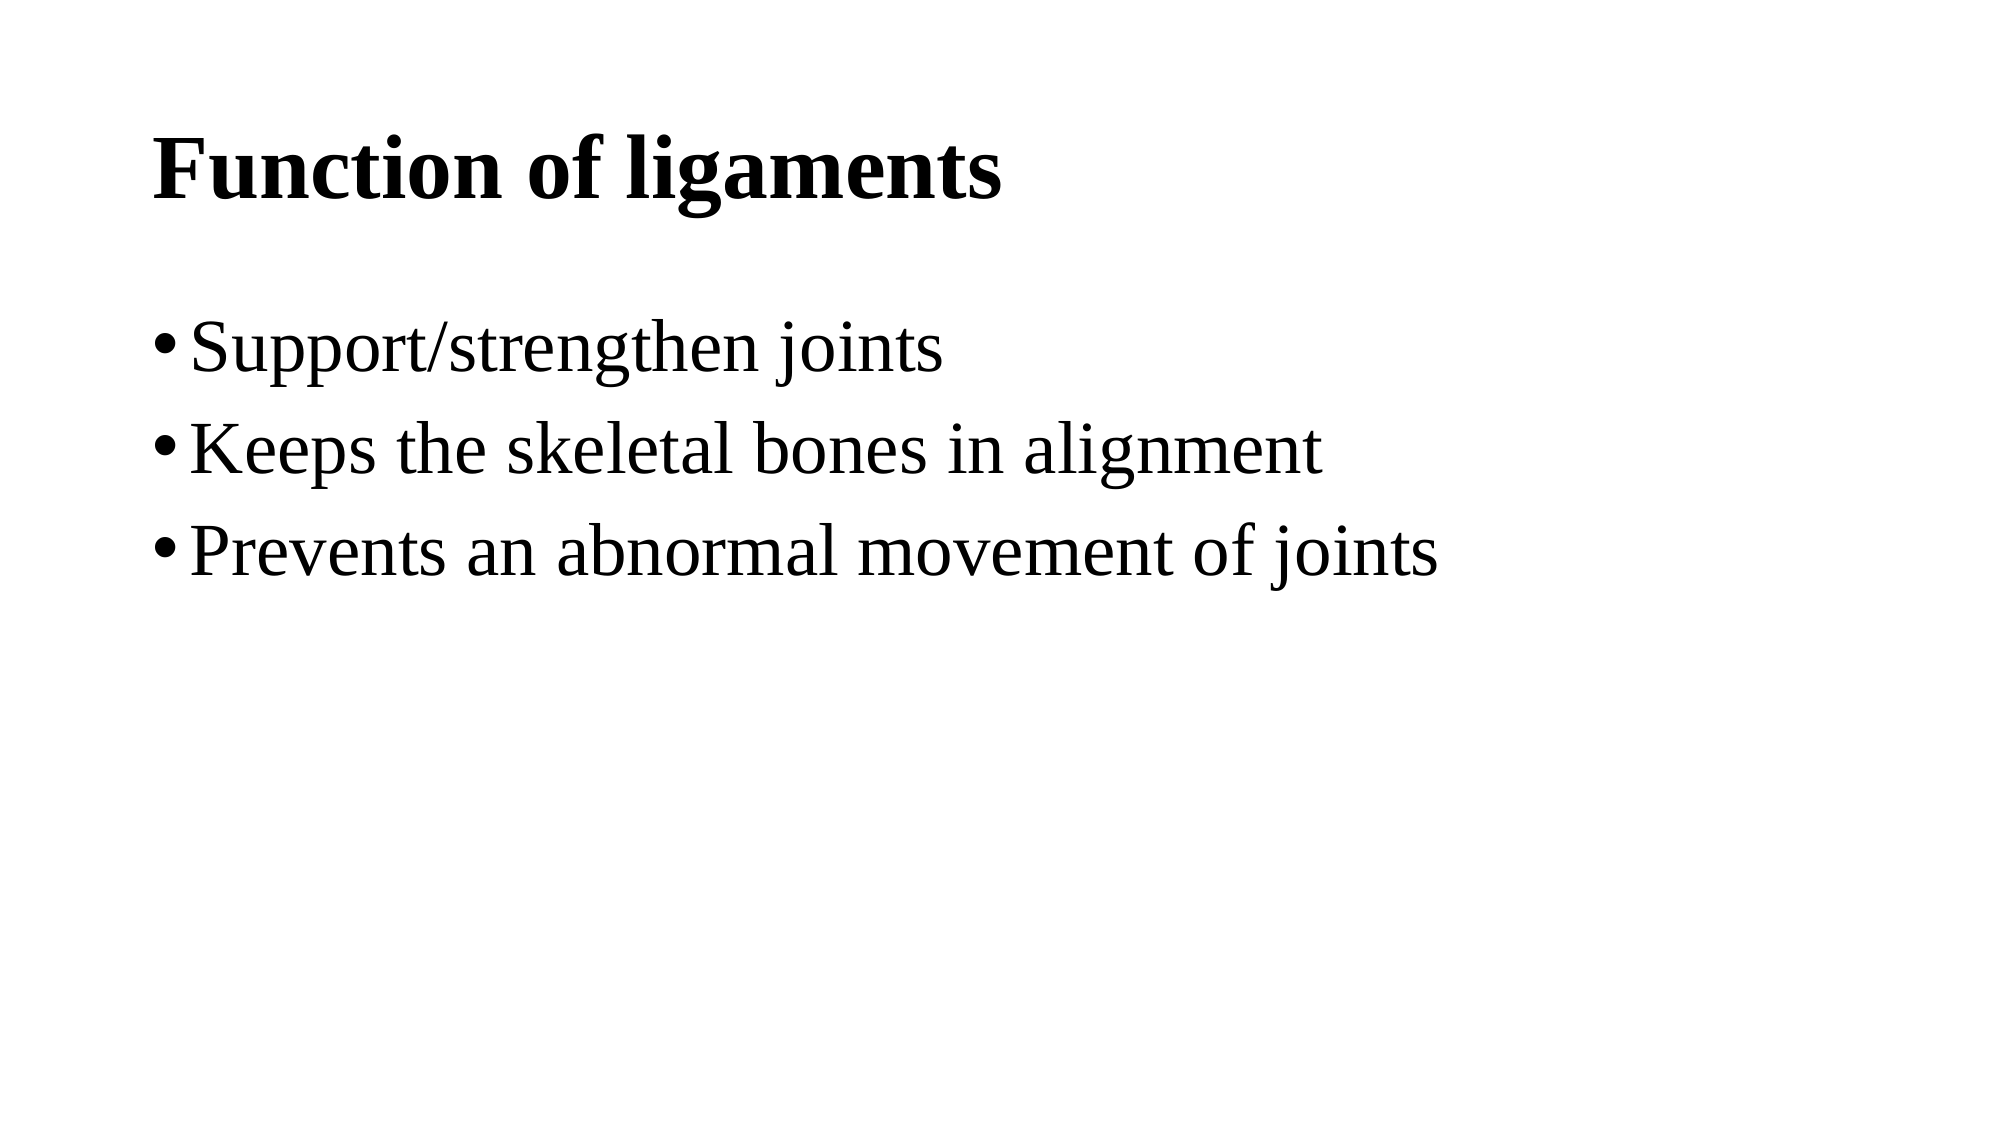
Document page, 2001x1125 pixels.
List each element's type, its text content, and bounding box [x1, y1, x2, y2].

title Function of ligaments [137, 59, 1863, 278]
list Support/strengthen joints Keeps the skeletal bones in alignment Prevents an abnormal movement of joints [137, 299, 1863, 1014]
